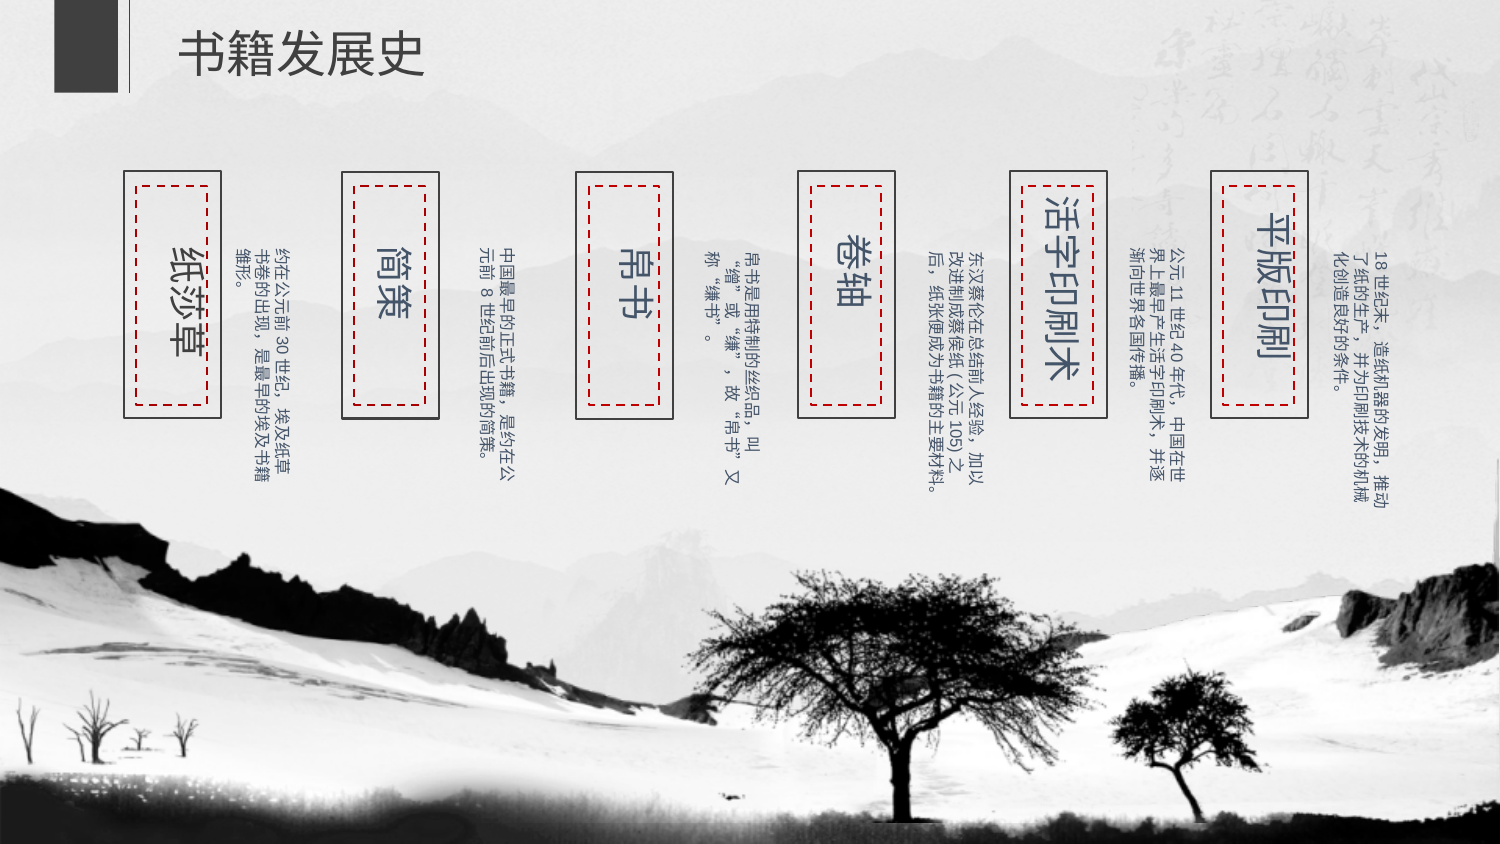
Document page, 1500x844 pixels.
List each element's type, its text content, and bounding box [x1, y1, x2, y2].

text_box 中国最早的正式书籍，是约在公元前 8世纪前后出现的简策。 [454, 232, 526, 455]
text_box 帛书是用特制的丝织品，叫“缯”或“缣”，故“帛书”又称“缣书”。 [679, 237, 770, 455]
text_box 书籍发展史 [162, 14, 664, 90]
picture [0, 456, 1500, 844]
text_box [1009, 171, 1107, 419]
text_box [341, 171, 440, 419]
text_box 东汉蔡伦在总结前人经验，加以改进制成蔡侯纸(公元105)之后，纸张便成为书籍的主要材料。 [903, 237, 995, 455]
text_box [1210, 171, 1308, 419]
text_box 18世纪末，造纸机器的发明，推动了纸的生产，并为印刷技术的机械化创造良好的条件。 [1308, 237, 1400, 455]
text_box 约在公元前30世纪，埃及纸草书卷的出现，是最早的埃及书籍雏形。 [230, 233, 301, 455]
text_box 公元11世纪40年代，中国在世界上最早产生活字印刷术，并逐渐向世界各国传播。 [1104, 232, 1196, 455]
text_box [123, 171, 222, 419]
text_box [576, 171, 674, 419]
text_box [44, 0, 130, 99]
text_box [798, 171, 896, 419]
